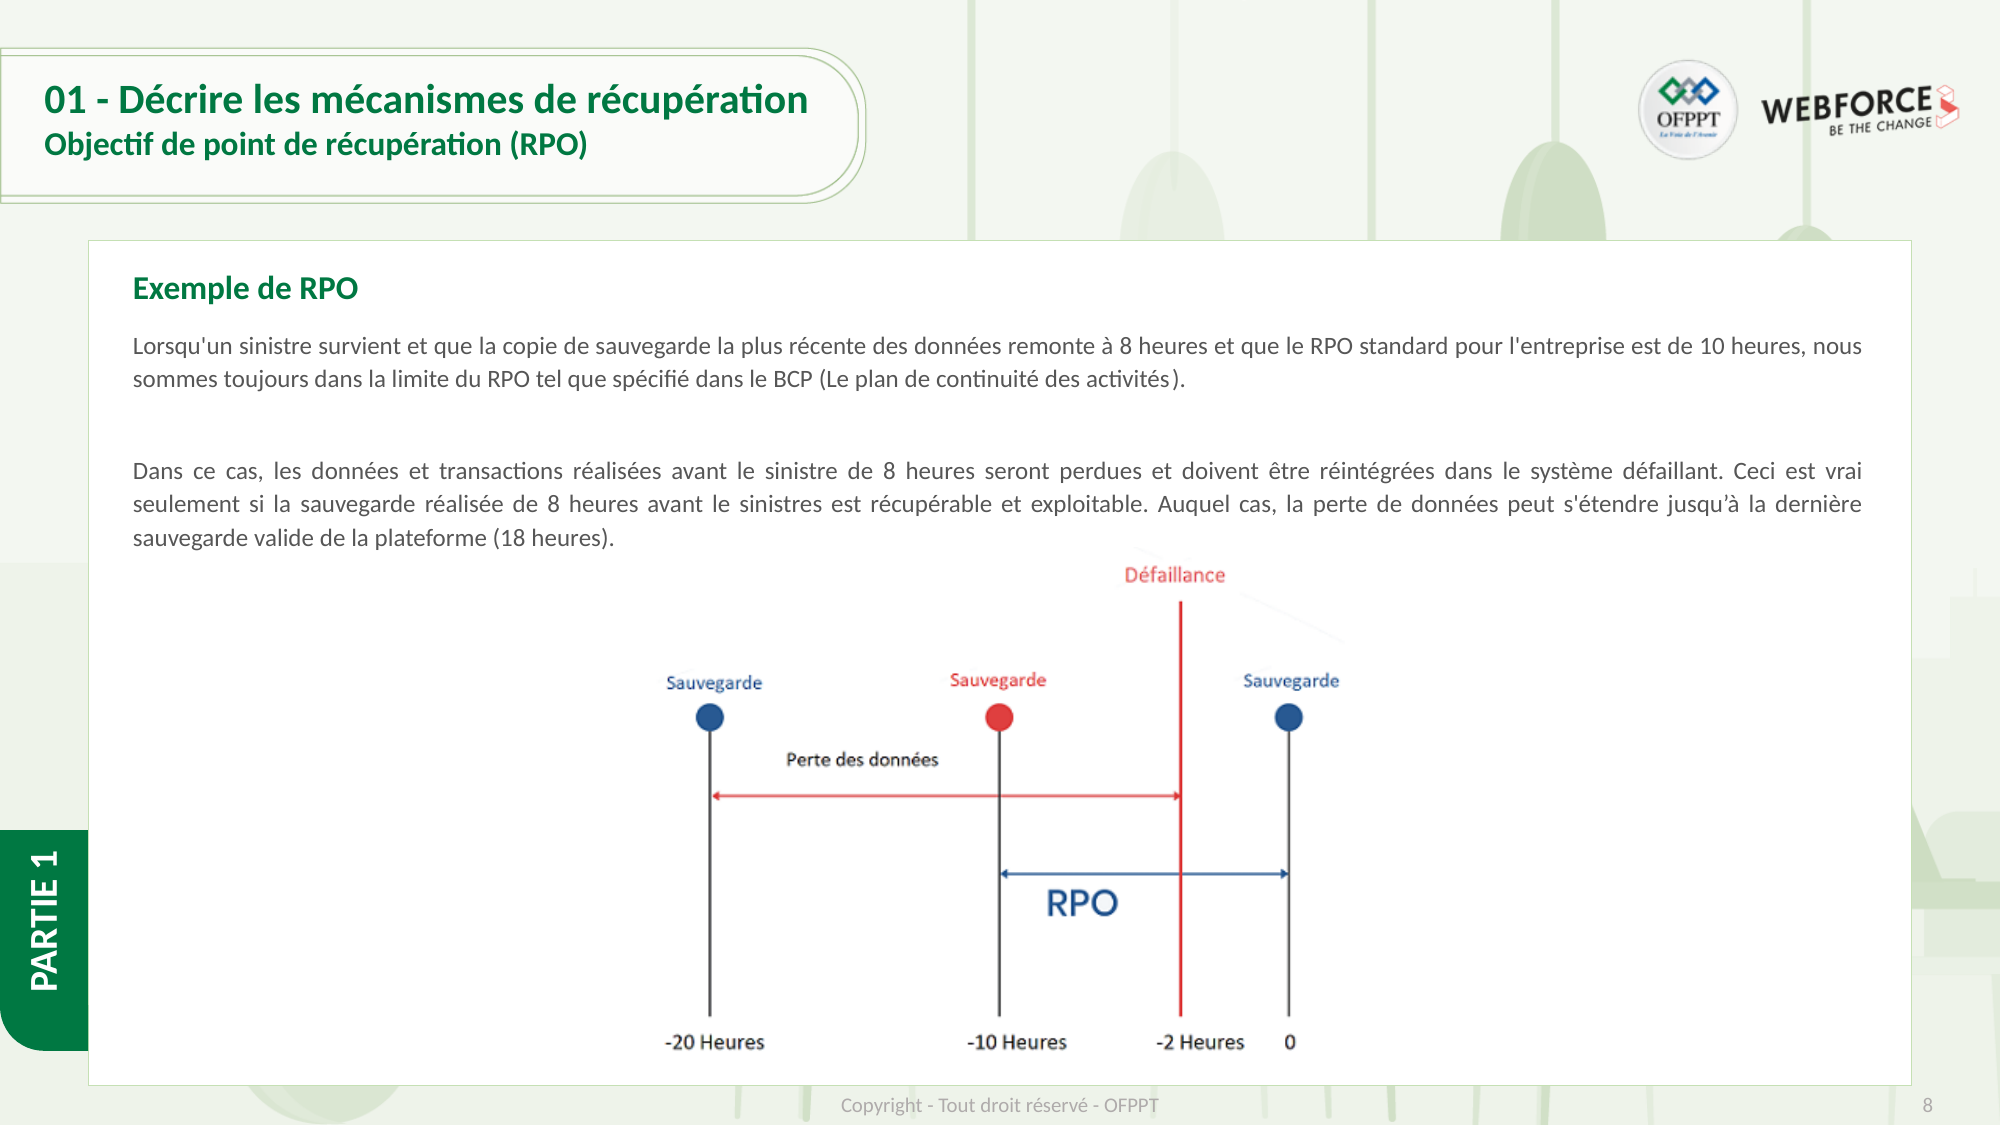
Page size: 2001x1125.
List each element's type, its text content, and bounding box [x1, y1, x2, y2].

picture [654, 547, 1345, 1062]
picture [1634, 56, 1743, 164]
list Objectif de point de récupération (RPO) [29, 119, 863, 192]
picture [1754, 75, 1967, 145]
list Exemple de RPO [118, 265, 1881, 318]
title 01 - Décrire les mécanismes de récupération [29, 65, 863, 119]
list Lorsqu'un sinistre survient et que la copie de sauvegarde la plus récente des données remonte à 8 heures et que le RPO standard pour l'entreprise est de 10 heures, nous sommes toujours dans la limite du RPO tel que spécifié dans le BCP (Le plan de continuité des activités). Dans ce cas, les données et transactions réalisées avant le sinistre de 8 heures seront perdues et doivent être réintégrées dans le système défaillant. Ceci est vrai seulement si la sauvegarde réalisée de 8 heures avant le sinistres est récupérable et exploitable. Auquel cas, la perte de données peut s'étendre jusqu’à la dernière sauvegarde valide de la plateforme (18 heures). [118, 318, 1881, 561]
